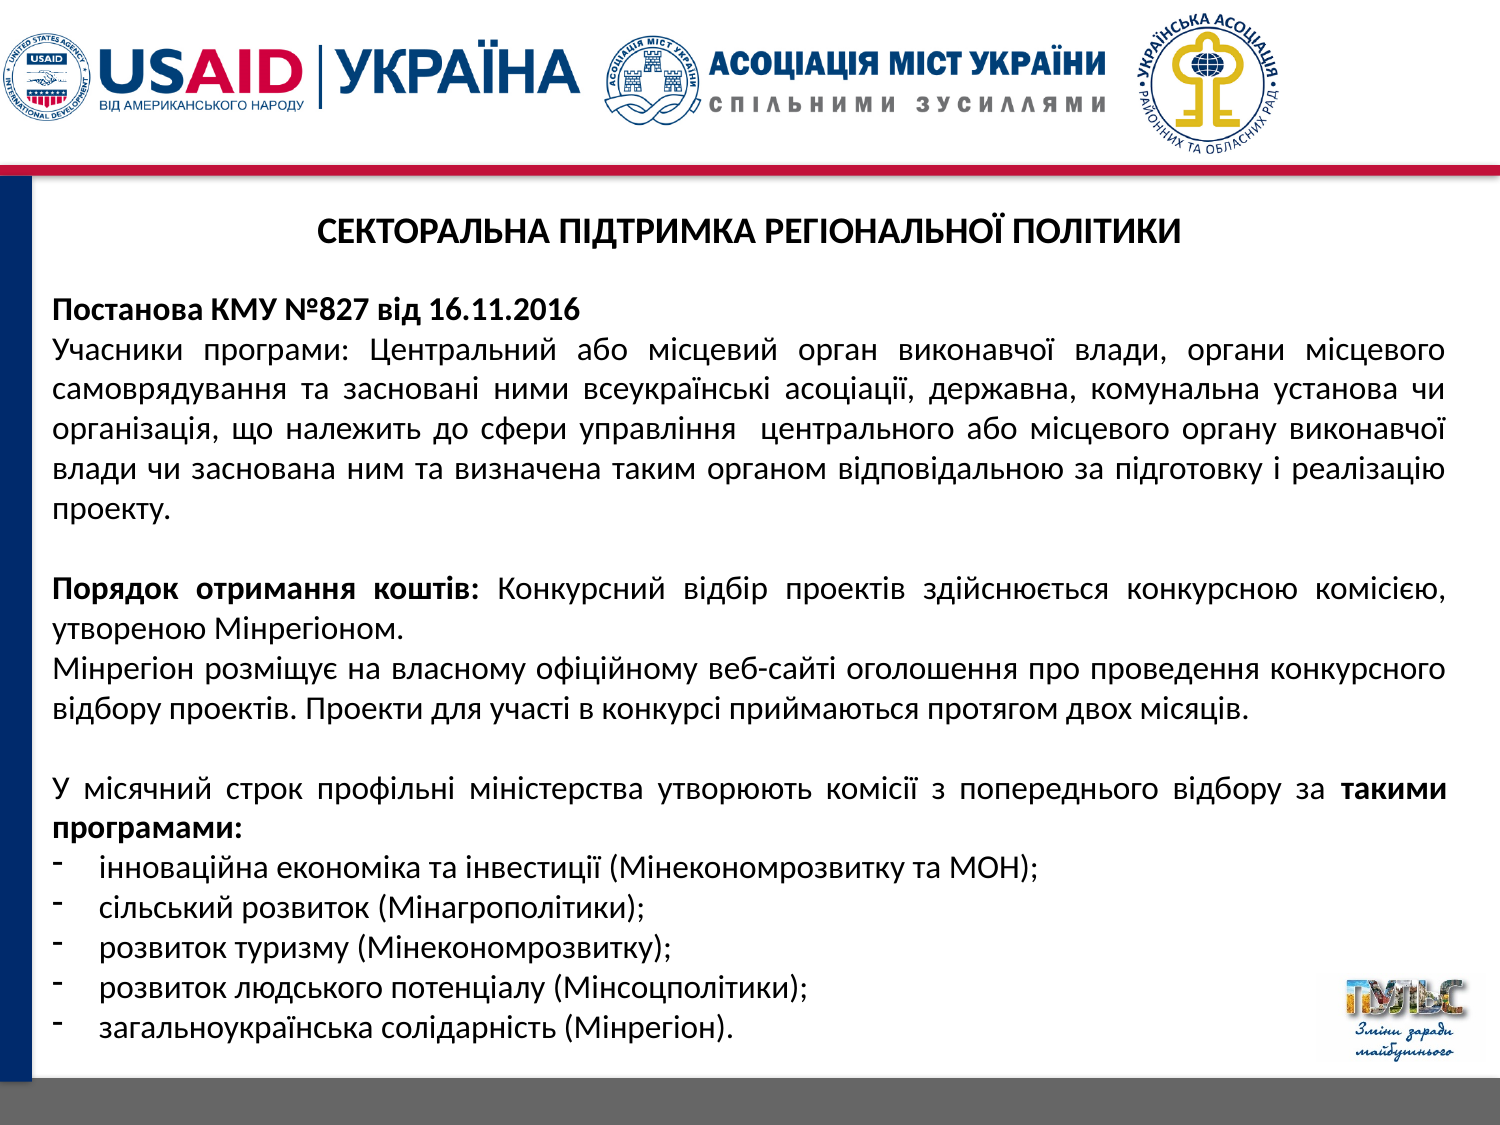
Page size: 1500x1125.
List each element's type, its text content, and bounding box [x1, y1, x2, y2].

text_box [0, 164, 1500, 177]
text_box Постанова КМУ №827 від 16.11.2016 Учасники програми: Центральний або місцевий орган виконавчої влади, органи місцевого самоврядування та засновані ними всеукраїнські асоціації, державна, комунальна установа чи організація, що належить до сфери управління центрального або місцевого органу виконавчої влади чи заснована ним та визначена таким органом відповідальною за підготовку і реалізацію проекту. Порядок отримання коштів: Конкурсний відбір проектів здійснюється конкурсною комісією, утвореною Мінрегіоном. Мінрегіон розміщує на власному офіційному веб-сайті оголошення про проведення конкурсного відбору проектів. Проекти для участі в конкурсі приймаються протягом двох місяців. У місячний строк профільні міністерства утворюють комісії з попереднього відбору за такими програмами: інноваційна економіка та інвестиції (Мінекономрозвитку та МОН); сільський розвиток (Мінагрополітики); розвиток туризму (Мінекономрозвитку); розвиток людського потенціалу (Мінсоцполітики); загальноукраїнська солідарність (Мінрегіон). [37, 279, 1463, 1053]
text_box [0, 1077, 1500, 1125]
text_box СЕКТОРАЛЬНА ПІДТРИМКА РЕГІОНАЛЬНОЇ ПОЛІТИКИ [247, 198, 1252, 258]
text_box [0, 175, 33, 1082]
picture [1316, 972, 1487, 1063]
picture [3, 5, 1285, 160]
